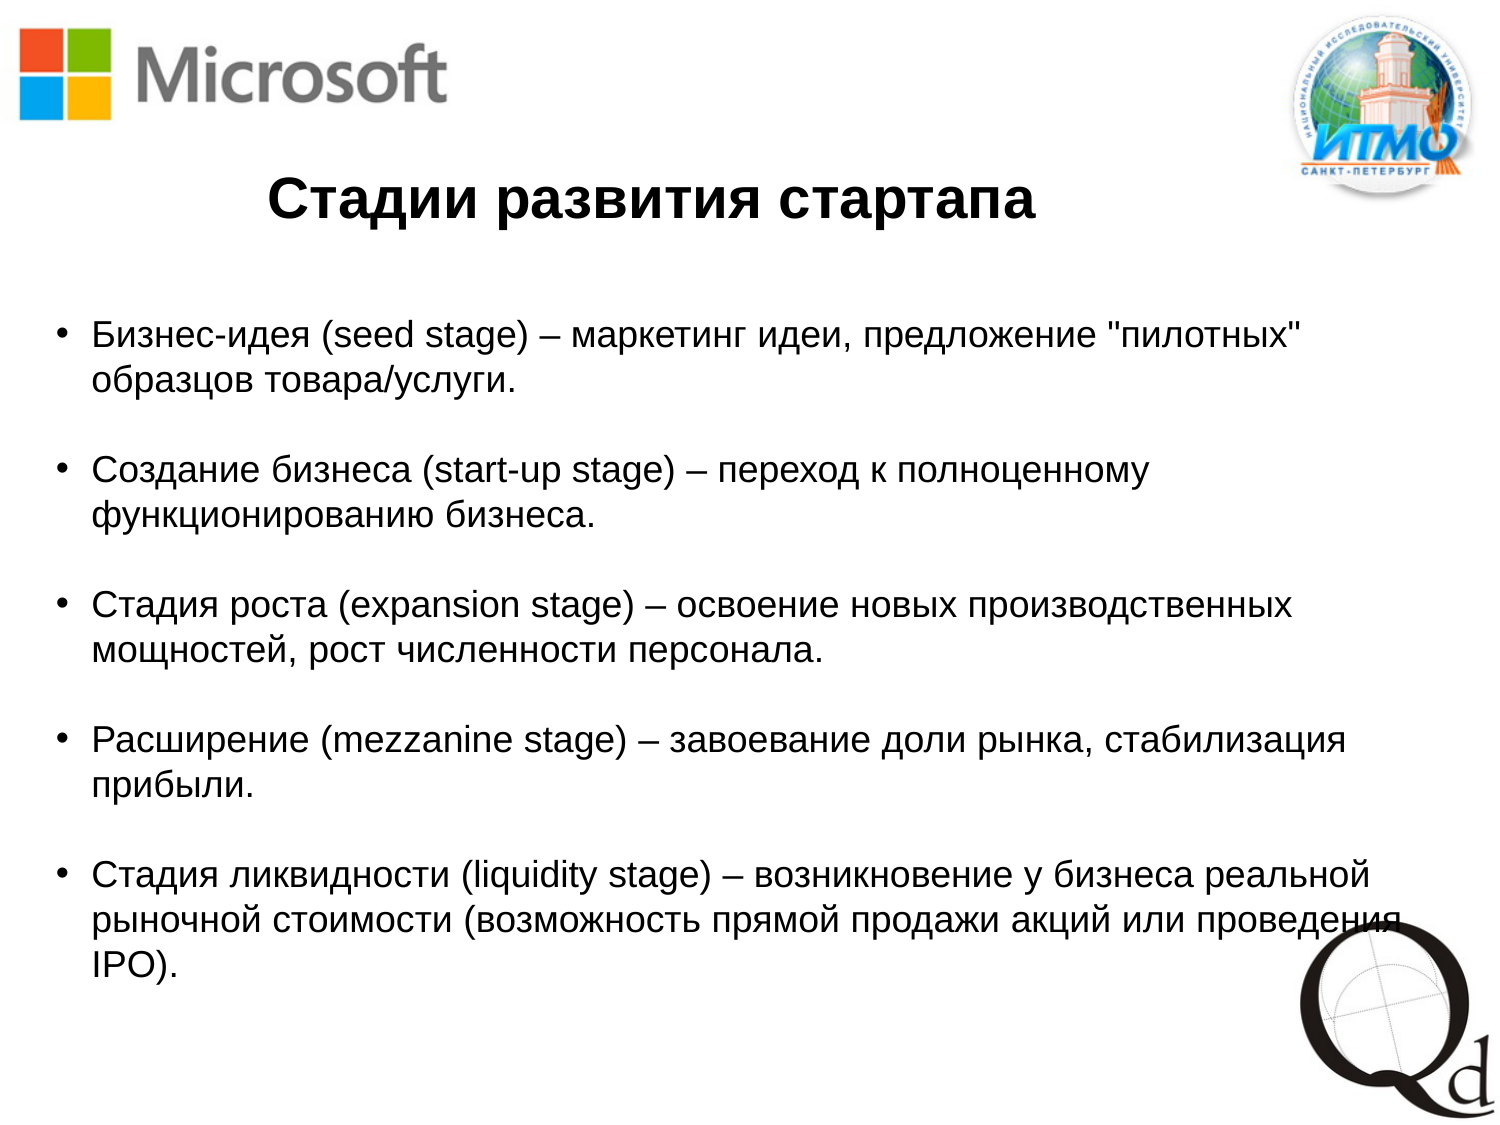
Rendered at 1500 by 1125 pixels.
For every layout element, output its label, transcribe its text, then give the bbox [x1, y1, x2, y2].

picture [1294, 916, 1500, 1125]
picture [1246, 0, 1500, 210]
picture [0, 0, 467, 141]
text_box Бизнес-идея (seed stage) – маркетинг идеи, предложение "пилотных" образцов товара/услуги. Создание бизнеса (start-up stage) – переход к полноценному функционированию бизнеса. Стадия роста (expansion stage) – освоение новых производственных мощностей, рост численности персонала. Расширение (mezzanine stage) – завоевание доли рынка, стабилизация прибыли. Стадия ликвидности (liquidity stage) – возникновение у бизнеса реальной рыночной стоимости (возможность прямой продажи акций или проведения IPO). [41, 302, 1436, 993]
text_box Стадии развития стартапа [88, 101, 1215, 290]
